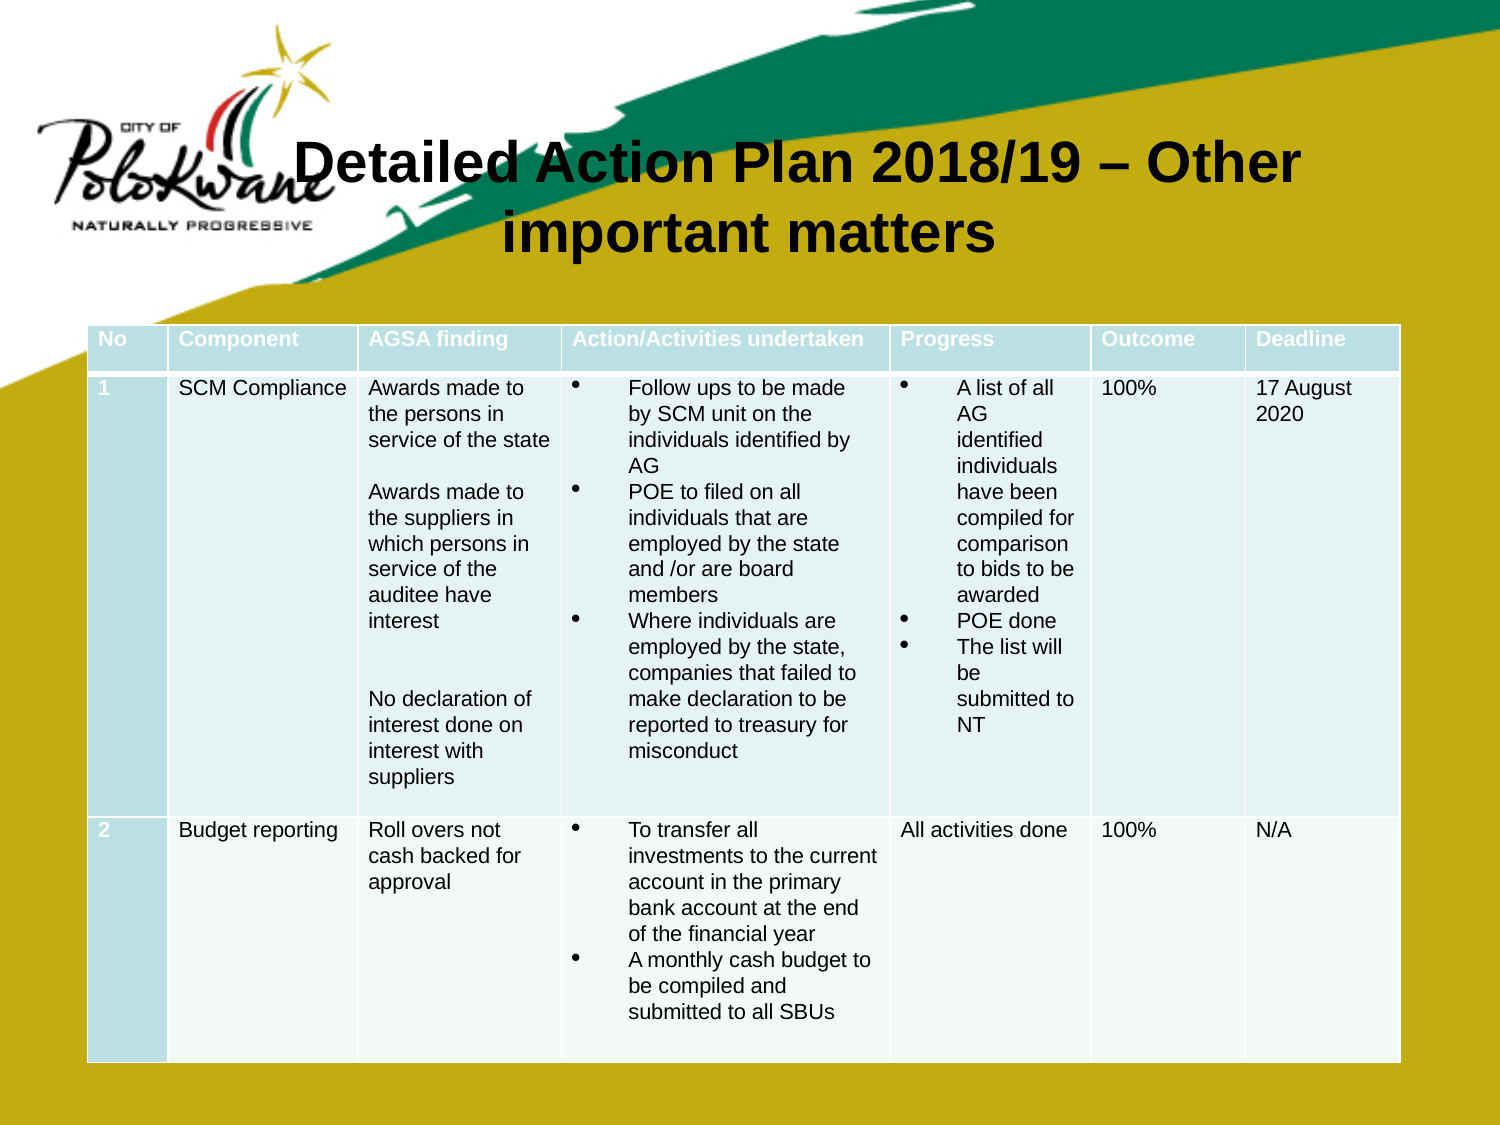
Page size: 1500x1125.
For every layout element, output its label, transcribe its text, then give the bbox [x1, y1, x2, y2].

table_cell 100% [1092, 377, 1245, 816]
table_cell N/A [1246, 818, 1399, 1062]
table_cell SCM Compliance [169, 377, 357, 816]
table_cell Awards made to the persons in service of the state Awards made to the suppliers in which persons in service of the auditee have interest No declaration of interest done on interest with suppliers [359, 377, 561, 816]
table_cell 2 [88, 818, 167, 1062]
table_cell To transfer all investments to the current account in the primary bank account at the end of the financial year A monthly cash budget to be compiled and submitted to all SBUs [562, 818, 889, 1062]
table_cell 1 [88, 377, 167, 816]
table_header Deadline [1246, 326, 1399, 371]
text_box [0, 0, 1500, 75]
table_cell All activities done [891, 818, 1090, 1062]
table_cell A list of all AG identified individuals have been compiled for comparison to bids to be awarded POE done The list will be submitted to NT [891, 377, 1090, 816]
table_cell 17 August 2020 [1246, 377, 1399, 816]
title Detailed Action Plan 2018/19 – Other important matters [112, 99, 1388, 288]
table_header Progress [891, 326, 1090, 371]
table_header AGSA finding [359, 326, 561, 371]
table_cell Budget reporting [169, 818, 357, 1062]
picture [0, 75, 1500, 1125]
table_cell Follow ups to be made by SCM unit on the individuals identified by AG POE to filed on all individuals that are employed by the state and /or are board members Where individuals are employed by the state, companies that failed to make declaration to be reported to treasury for misconduct [562, 377, 889, 816]
table_header Action/Activities undertaken [562, 326, 889, 371]
table_cell 100% [1092, 818, 1245, 1062]
table_header No [88, 326, 167, 371]
table_header Outcome [1092, 326, 1245, 371]
table_header Component [169, 326, 357, 371]
table_cell Roll overs not cash backed for approval [359, 818, 561, 1062]
